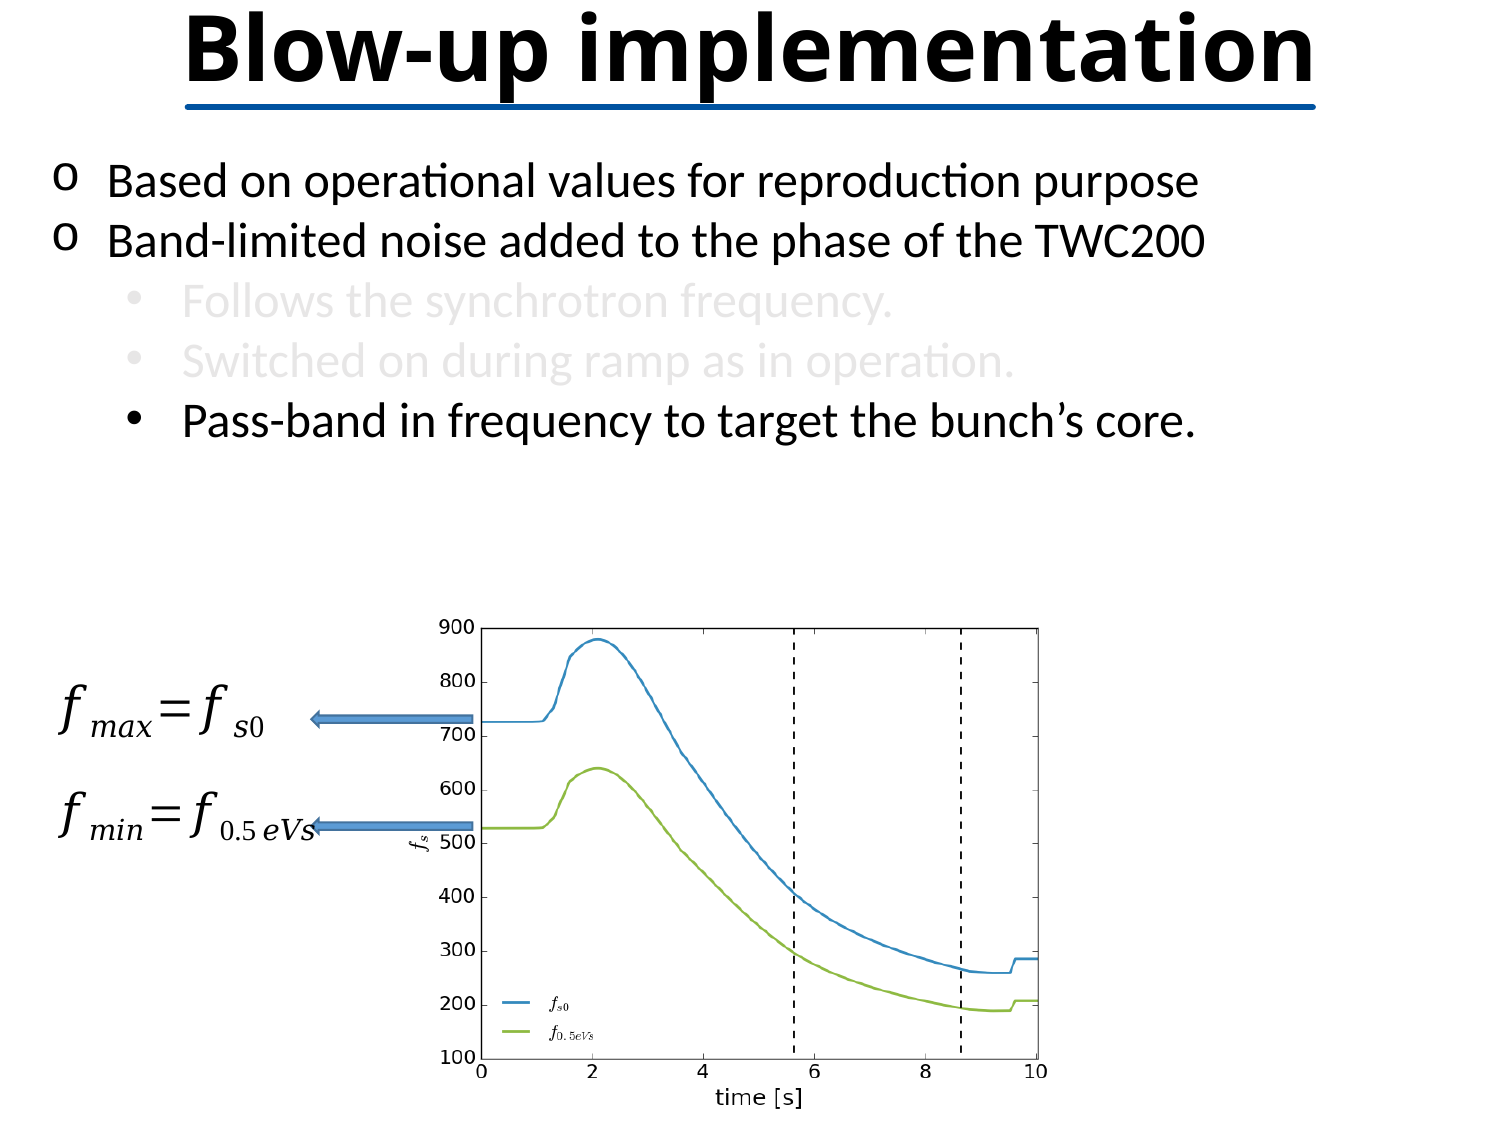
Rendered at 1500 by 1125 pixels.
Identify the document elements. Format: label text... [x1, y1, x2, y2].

text_box Based on operational values for reproduction purpose Band-limited noise added to the phase of the TWC200 Follows the synchrotron frequency. Switched on during ramp as in operation. Pass-band in frequency to target the bunch’s core. [35, 139, 1465, 455]
text_box [309, 709, 391, 730]
text_box [309, 816, 391, 837]
picture [391, 574, 1109, 1112]
title Blow-up implementation [0, 0, 1500, 104]
